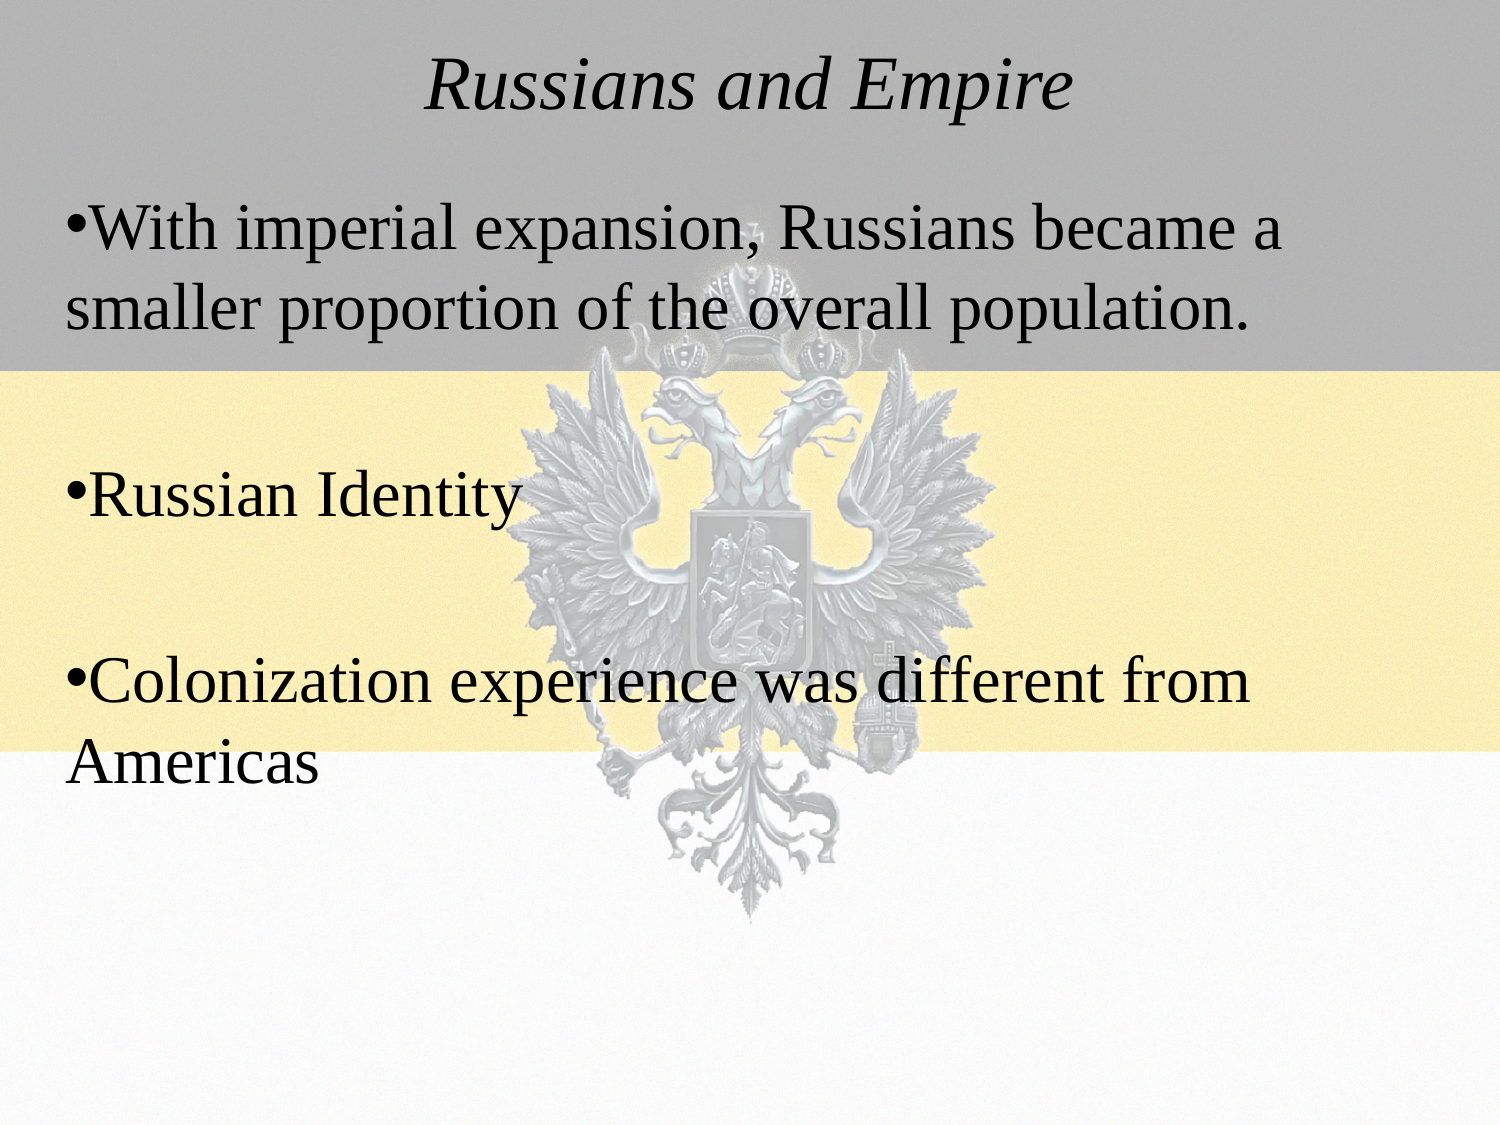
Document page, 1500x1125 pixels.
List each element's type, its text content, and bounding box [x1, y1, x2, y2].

title Russians and Empire [62, 24, 1438, 174]
subtitle With imperial expansion, Russians became a smaller proportion of the overall population. Russian Identity Colonization experience was different from Americas [50, 174, 1463, 1063]
